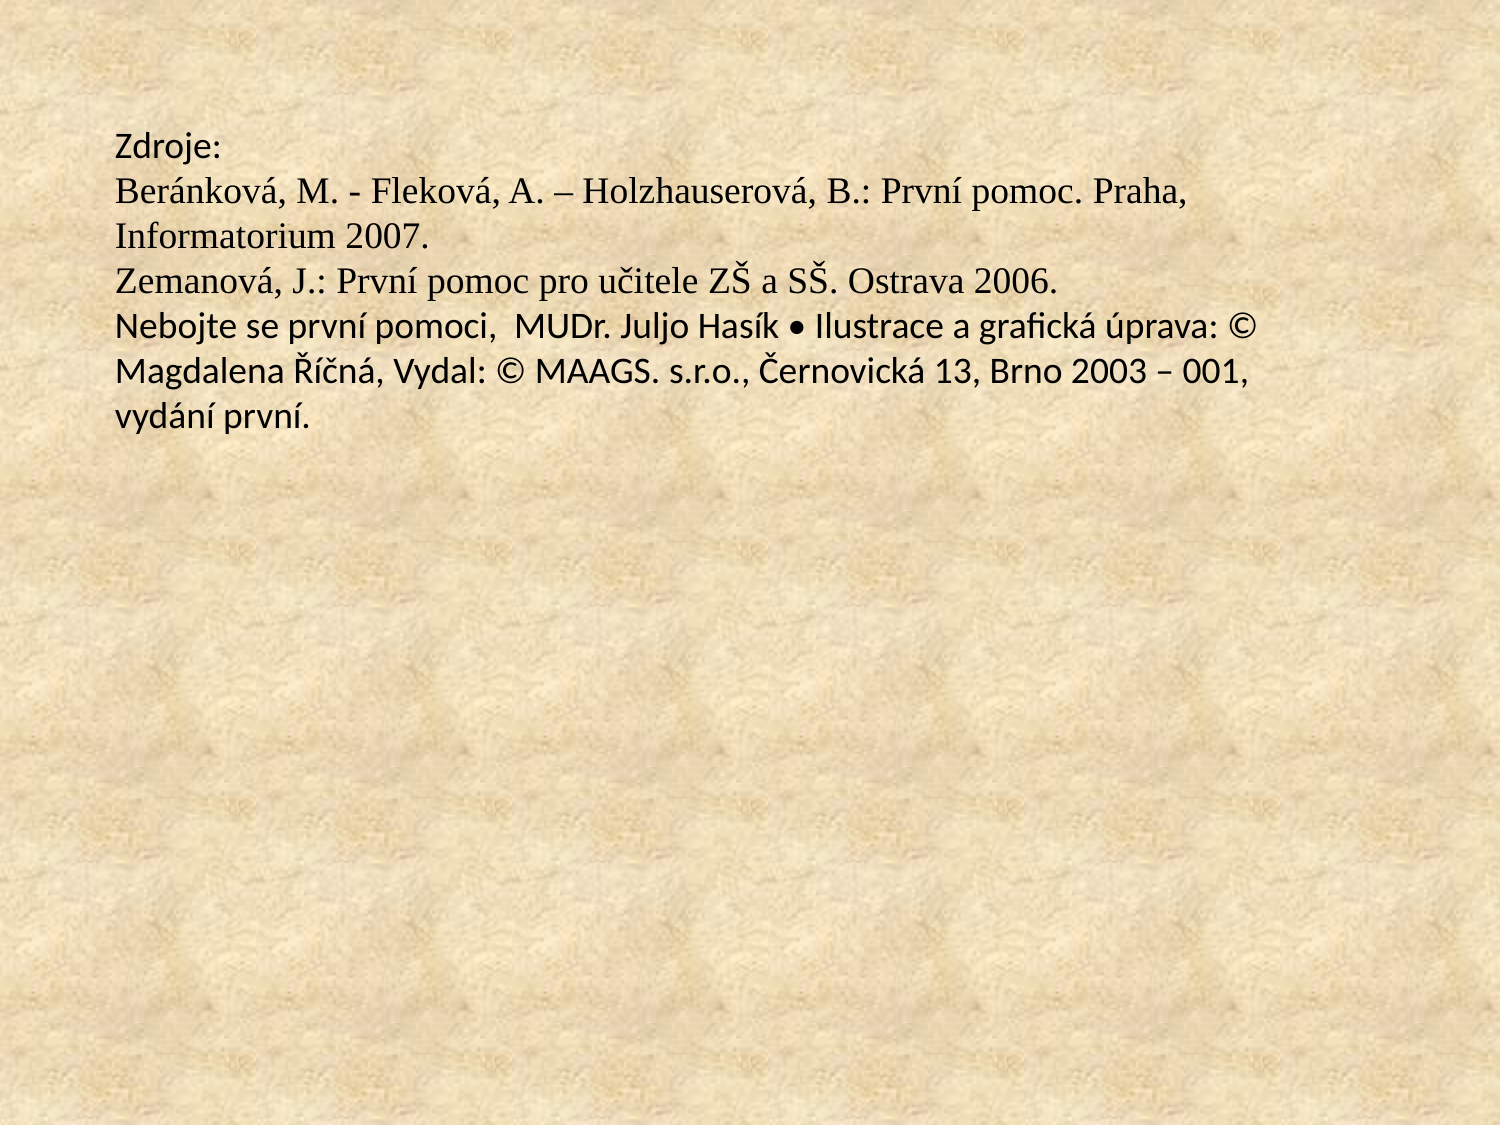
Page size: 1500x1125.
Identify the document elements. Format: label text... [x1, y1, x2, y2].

picture [0, 0, 1500, 1125]
text_box Zdroje: Beránková, M. - Fleková, A. – Holzhauserová, B.: První pomoc. Praha, Informatorium 2007. Zemanová, J.: První pomoc pro učitele ZŠ a SŠ. Ostrava 2006. Nebojte se první pomoci, MUDr. Juljo Hasík • Ilustrace a grafická úprava: © Magdalena Říčná, Vydal: © MAAGS. s.r.o., Černovická 13, Brno 2003 – 001, vydání první. [100, 113, 1329, 489]
